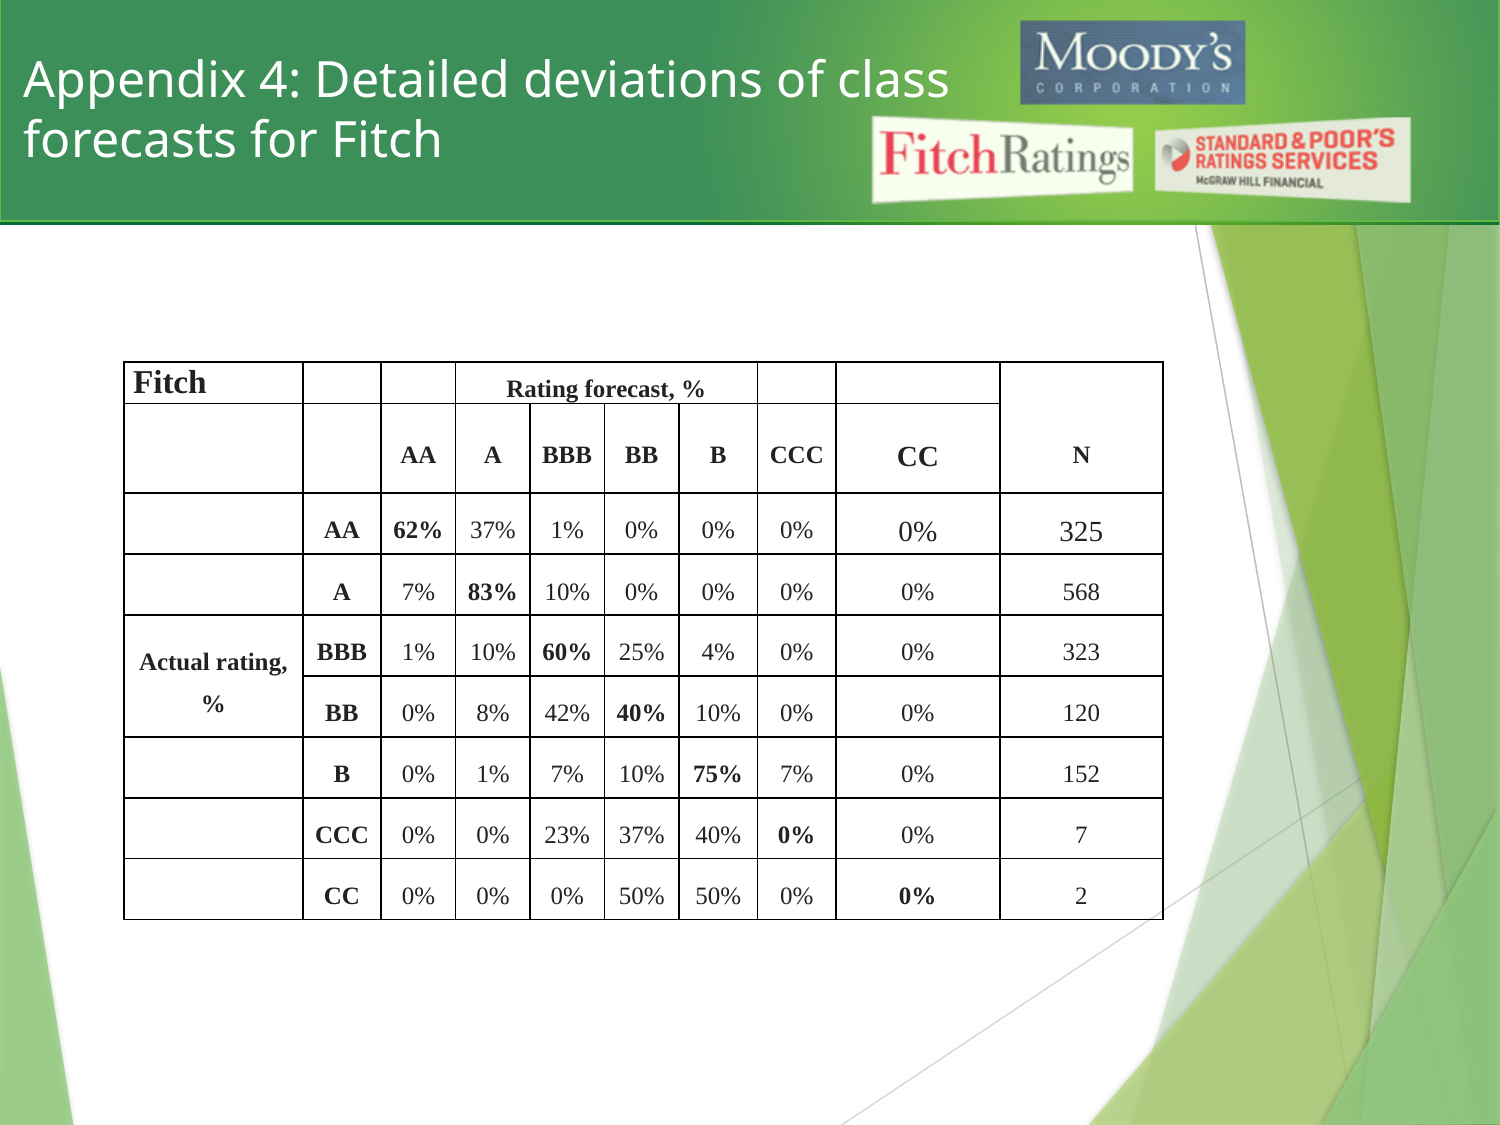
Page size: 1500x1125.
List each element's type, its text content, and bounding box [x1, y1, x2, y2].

table_cell 0% [758, 677, 835, 736]
table_cell 0% [758, 799, 835, 858]
table_cell [125, 738, 302, 797]
table_header [758, 363, 835, 403]
table_cell 152 [1001, 738, 1162, 797]
table_cell 0% [837, 677, 999, 736]
table_cell 0% [382, 859, 455, 919]
table_cell 7% [758, 738, 835, 797]
table_cell 23% [531, 799, 604, 858]
table_cell A [456, 404, 529, 492]
table_cell AA [382, 404, 455, 492]
table_cell 1% [382, 616, 455, 675]
table_cell 120 [1001, 677, 1162, 736]
table_cell CC [304, 859, 380, 919]
table_cell CC [837, 404, 999, 492]
table_cell 0% [758, 616, 835, 675]
table_cell 40% [605, 677, 678, 736]
table_cell [125, 859, 302, 919]
table_cell 4% [680, 616, 757, 675]
table_cell [125, 494, 302, 553]
table_cell 0% [758, 494, 835, 553]
table_cell 50% [680, 859, 757, 919]
table_cell 25% [605, 616, 678, 675]
table_cell B [304, 738, 380, 797]
table_cell 0% [680, 494, 757, 553]
table_cell 0% [837, 555, 999, 614]
table_header [382, 363, 455, 403]
table_cell 75% [680, 738, 757, 797]
table_cell 0% [758, 555, 835, 614]
table_cell 10% [605, 738, 678, 797]
table_cell AA [304, 494, 380, 553]
table_cell 0% [605, 555, 678, 614]
table_cell 323 [1001, 616, 1162, 675]
table_header Fitch [125, 363, 302, 403]
table_cell 83% [456, 555, 529, 614]
table_cell [125, 799, 302, 858]
table_cell 0% [837, 859, 999, 919]
table_cell 0% [531, 859, 604, 919]
table_cell CCC [758, 404, 835, 492]
table_cell 2 [1001, 859, 1162, 919]
table_cell 0% [382, 677, 455, 736]
table_cell 7% [531, 738, 604, 797]
table_cell 10% [456, 616, 529, 675]
table_cell 0% [758, 859, 835, 919]
table_cell 0% [382, 738, 455, 797]
table_cell BB [605, 404, 678, 492]
table_cell 10% [531, 555, 604, 614]
table_cell 0% [605, 494, 678, 553]
table_header N [1001, 363, 1162, 492]
table_cell 1% [531, 494, 604, 553]
table_cell 50% [605, 859, 678, 919]
table_cell B [680, 404, 757, 492]
table_cell 0% [837, 738, 999, 797]
table_cell CCC [304, 799, 380, 858]
table_cell 37% [456, 494, 529, 553]
table_header Rating forecast, % [456, 363, 757, 403]
table_cell [304, 404, 380, 492]
table_cell 7% [382, 555, 455, 614]
table_header [304, 363, 380, 403]
table_cell A [304, 555, 380, 614]
table_cell [125, 404, 302, 492]
table_cell Actual rating, % [125, 616, 302, 736]
table_cell BB [304, 677, 380, 736]
table_cell 0% [837, 799, 999, 858]
table_cell 60% [531, 616, 604, 675]
table_cell 0% [680, 555, 757, 614]
table_cell 42% [531, 677, 604, 736]
table_cell 37% [605, 799, 678, 858]
table_cell 62% [382, 494, 455, 553]
table_cell 0% [456, 799, 529, 858]
table_cell [125, 555, 302, 614]
table_cell 7 [1001, 799, 1162, 858]
table_cell 325 [1001, 494, 1162, 553]
table_cell 0% [837, 616, 999, 675]
table_header [837, 363, 999, 403]
table_cell BBB [531, 404, 604, 492]
table_cell 0% [837, 494, 999, 553]
table_cell 568 [1001, 555, 1162, 614]
table_cell 40% [680, 799, 757, 858]
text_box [0, 0, 1500, 225]
table_cell 8% [456, 677, 529, 736]
table_cell 0% [456, 859, 529, 919]
table_cell BBB [304, 616, 380, 675]
table_cell 10% [680, 677, 757, 736]
table_cell 0% [382, 799, 455, 858]
table_cell 1% [456, 738, 529, 797]
